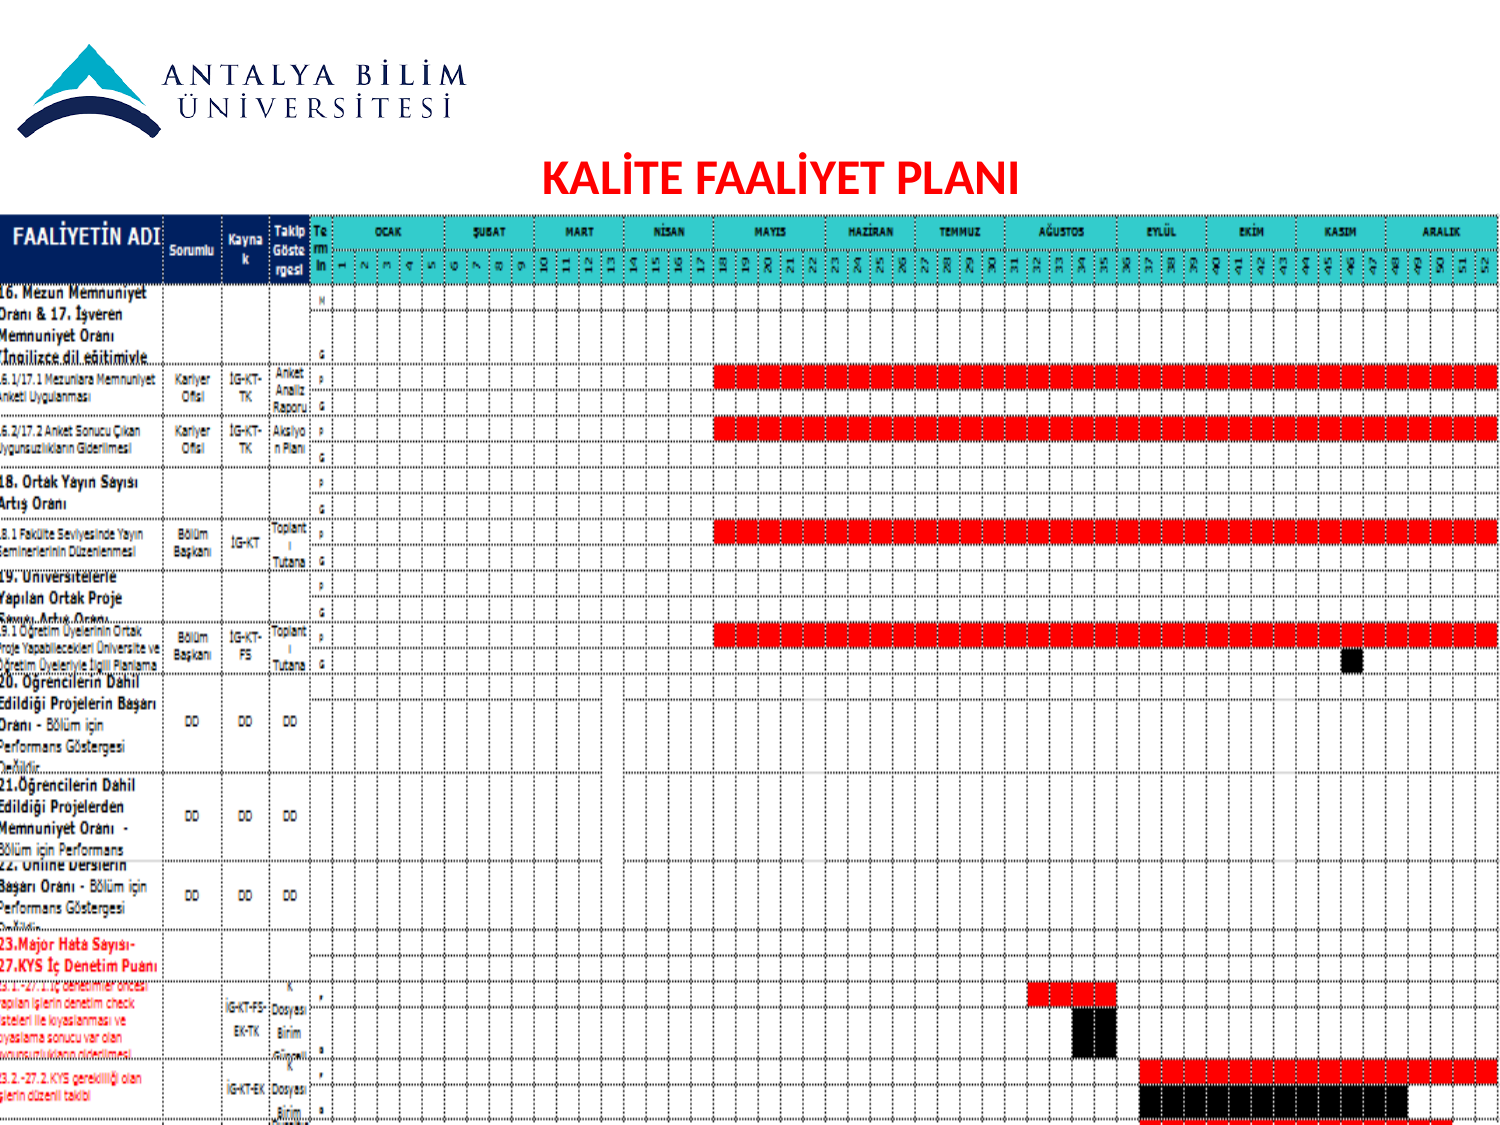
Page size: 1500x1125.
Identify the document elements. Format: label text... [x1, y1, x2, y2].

picture [0, 212, 1500, 1125]
text_box KALİTE FAALİYET PLANI [527, 137, 1036, 211]
picture [17, 42, 467, 138]
